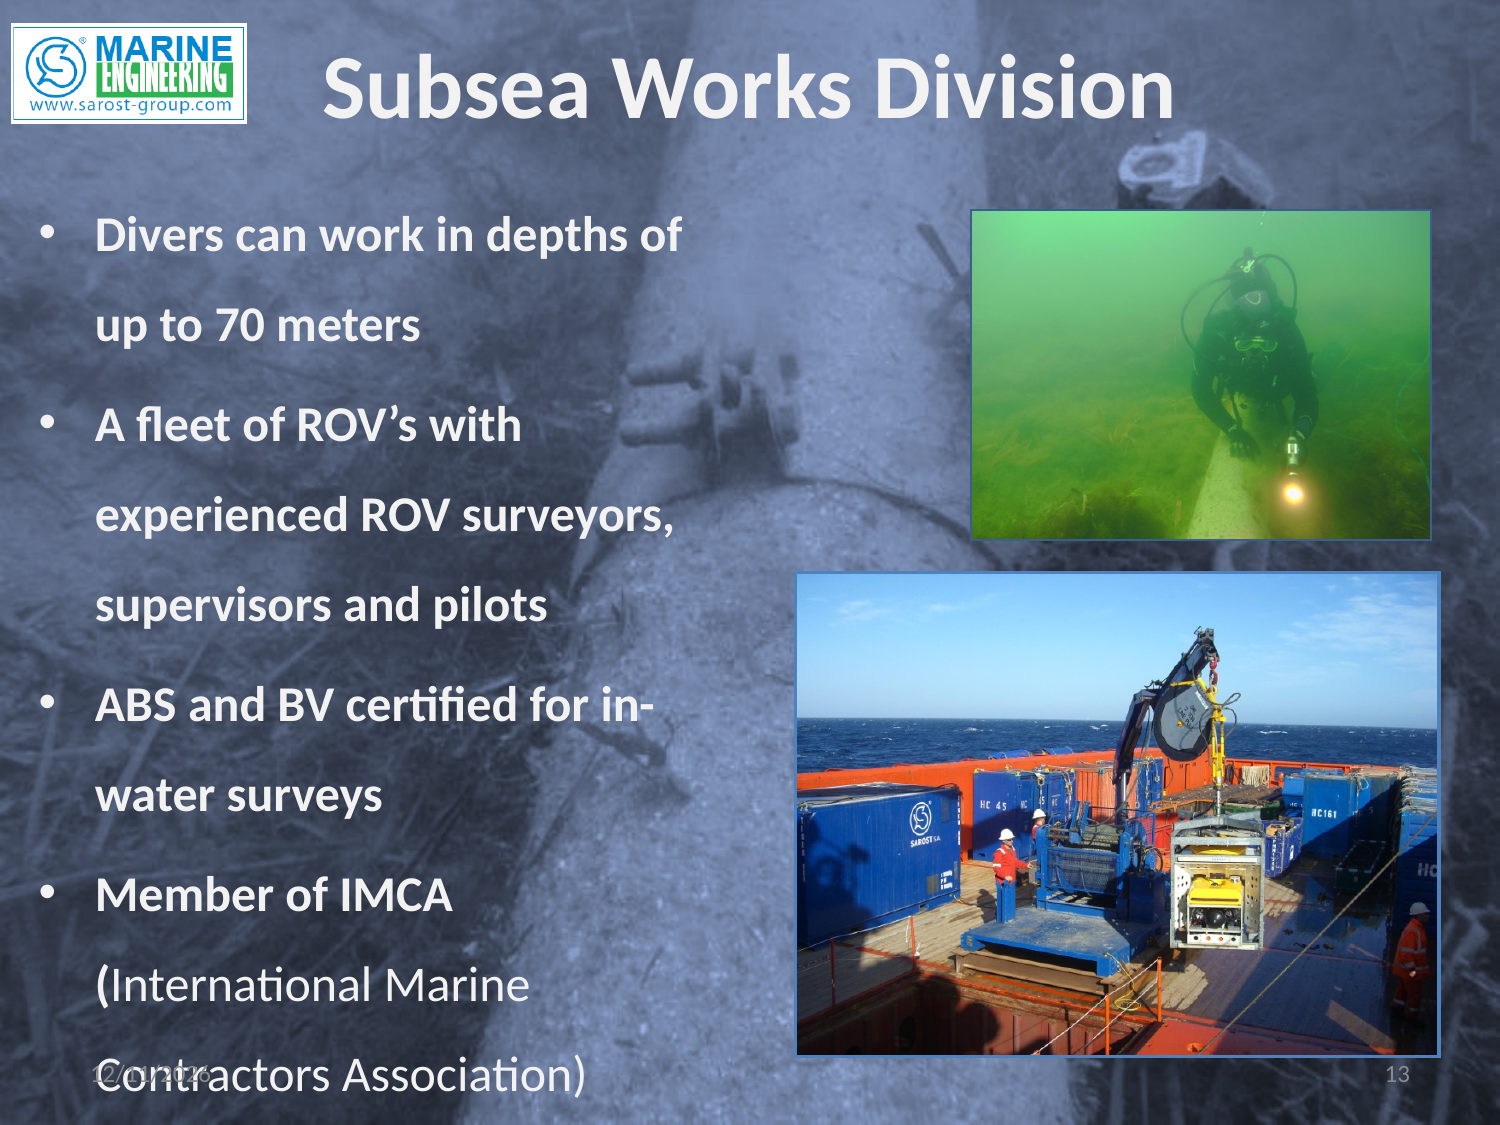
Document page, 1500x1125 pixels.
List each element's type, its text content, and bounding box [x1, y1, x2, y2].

picture [45, 44, 74, 84]
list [796, 573, 1438, 1055]
title Subsea Works Division [74, 0, 1426, 177]
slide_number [75, 1042, 425, 1103]
picture [971, 210, 1430, 540]
picture [29, 40, 74, 94]
list Divers can work in depths of up to 70 meters A fleet of ROV’s with experienced ROV surveyors, supervisors and pilots ABS and BV certified for in-water surveys Member of IMCA (International Marine Contractors Association) [23, 163, 726, 907]
slide_number 13 [1074, 1063, 1425, 1103]
picture [11, 23, 74, 124]
